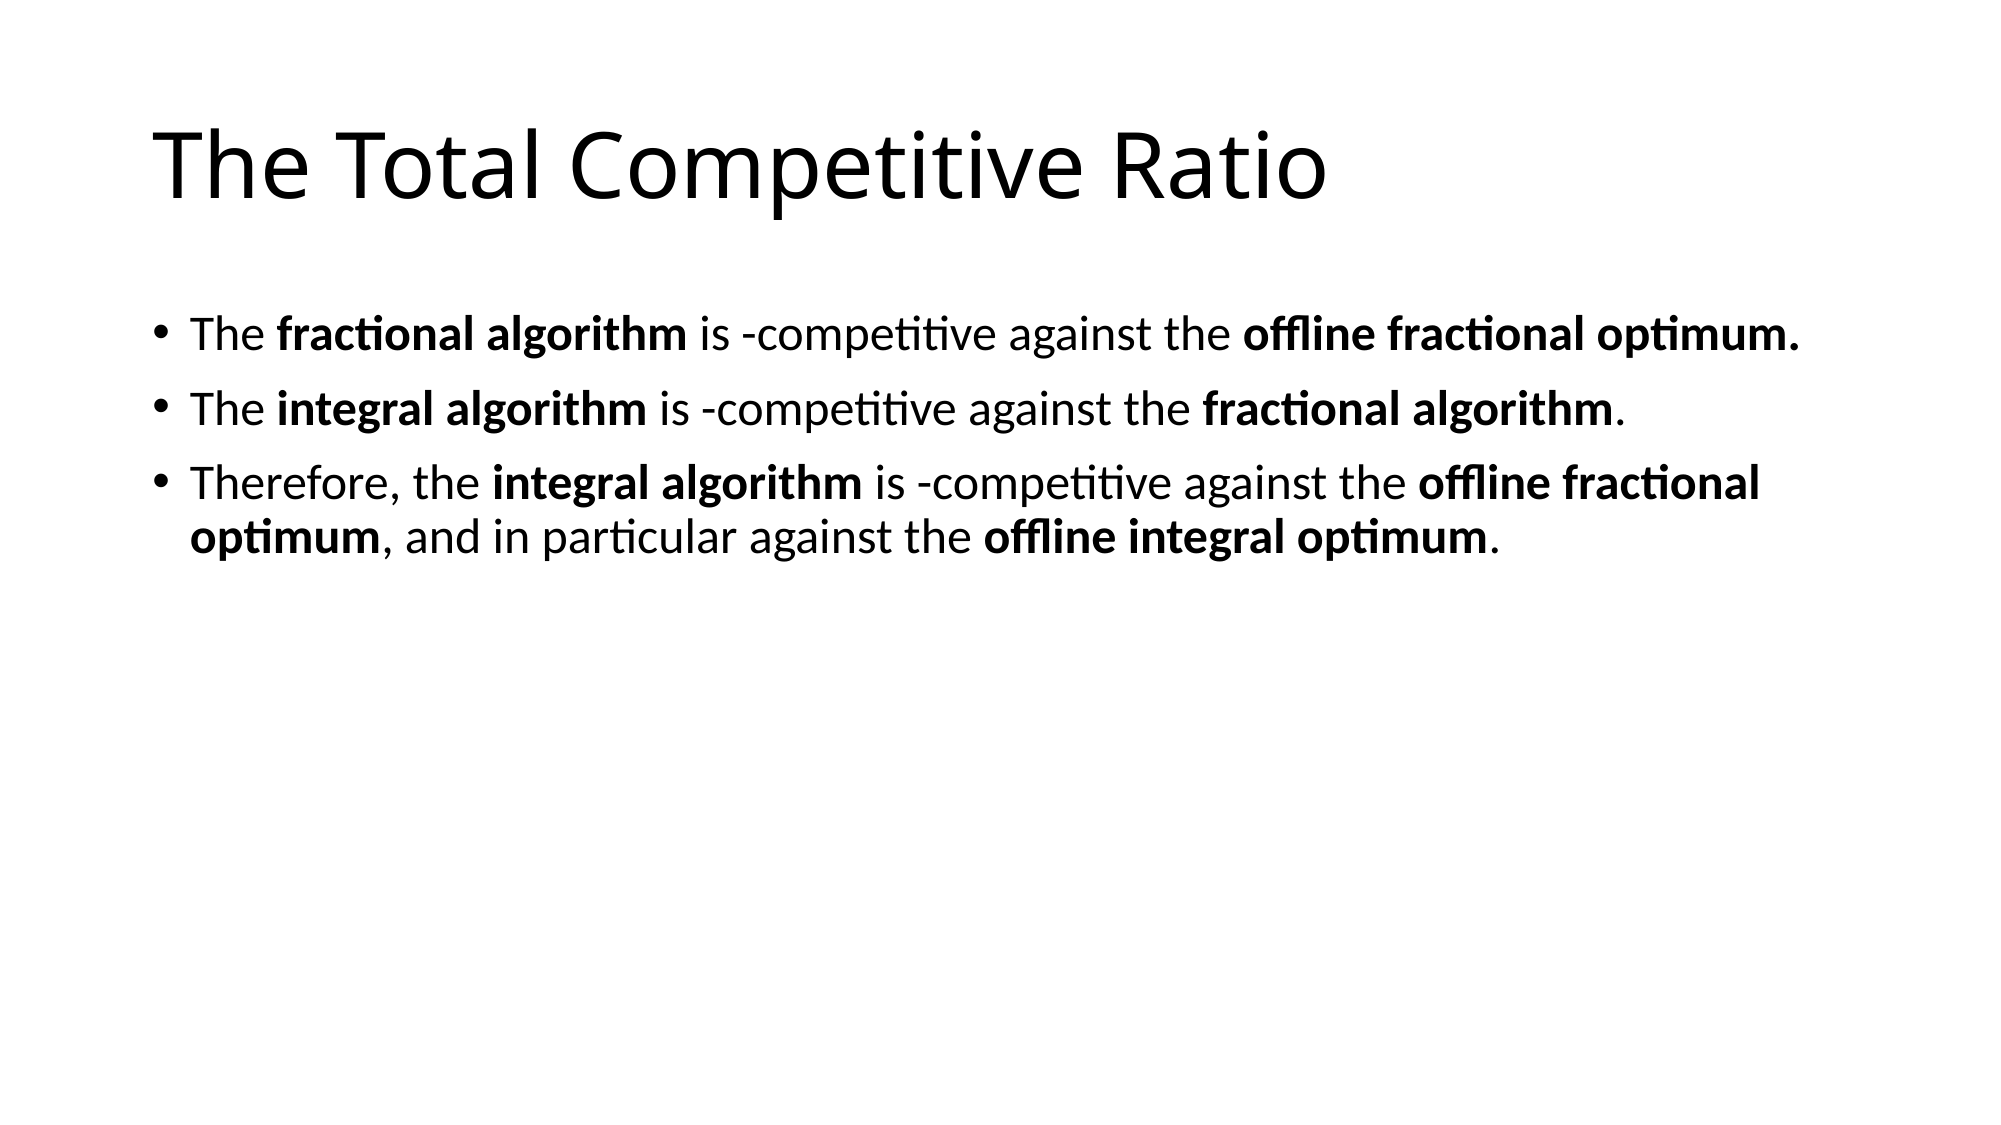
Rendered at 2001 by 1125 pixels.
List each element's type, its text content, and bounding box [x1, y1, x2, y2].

title The Total Competitive Ratio [137, 59, 1863, 278]
